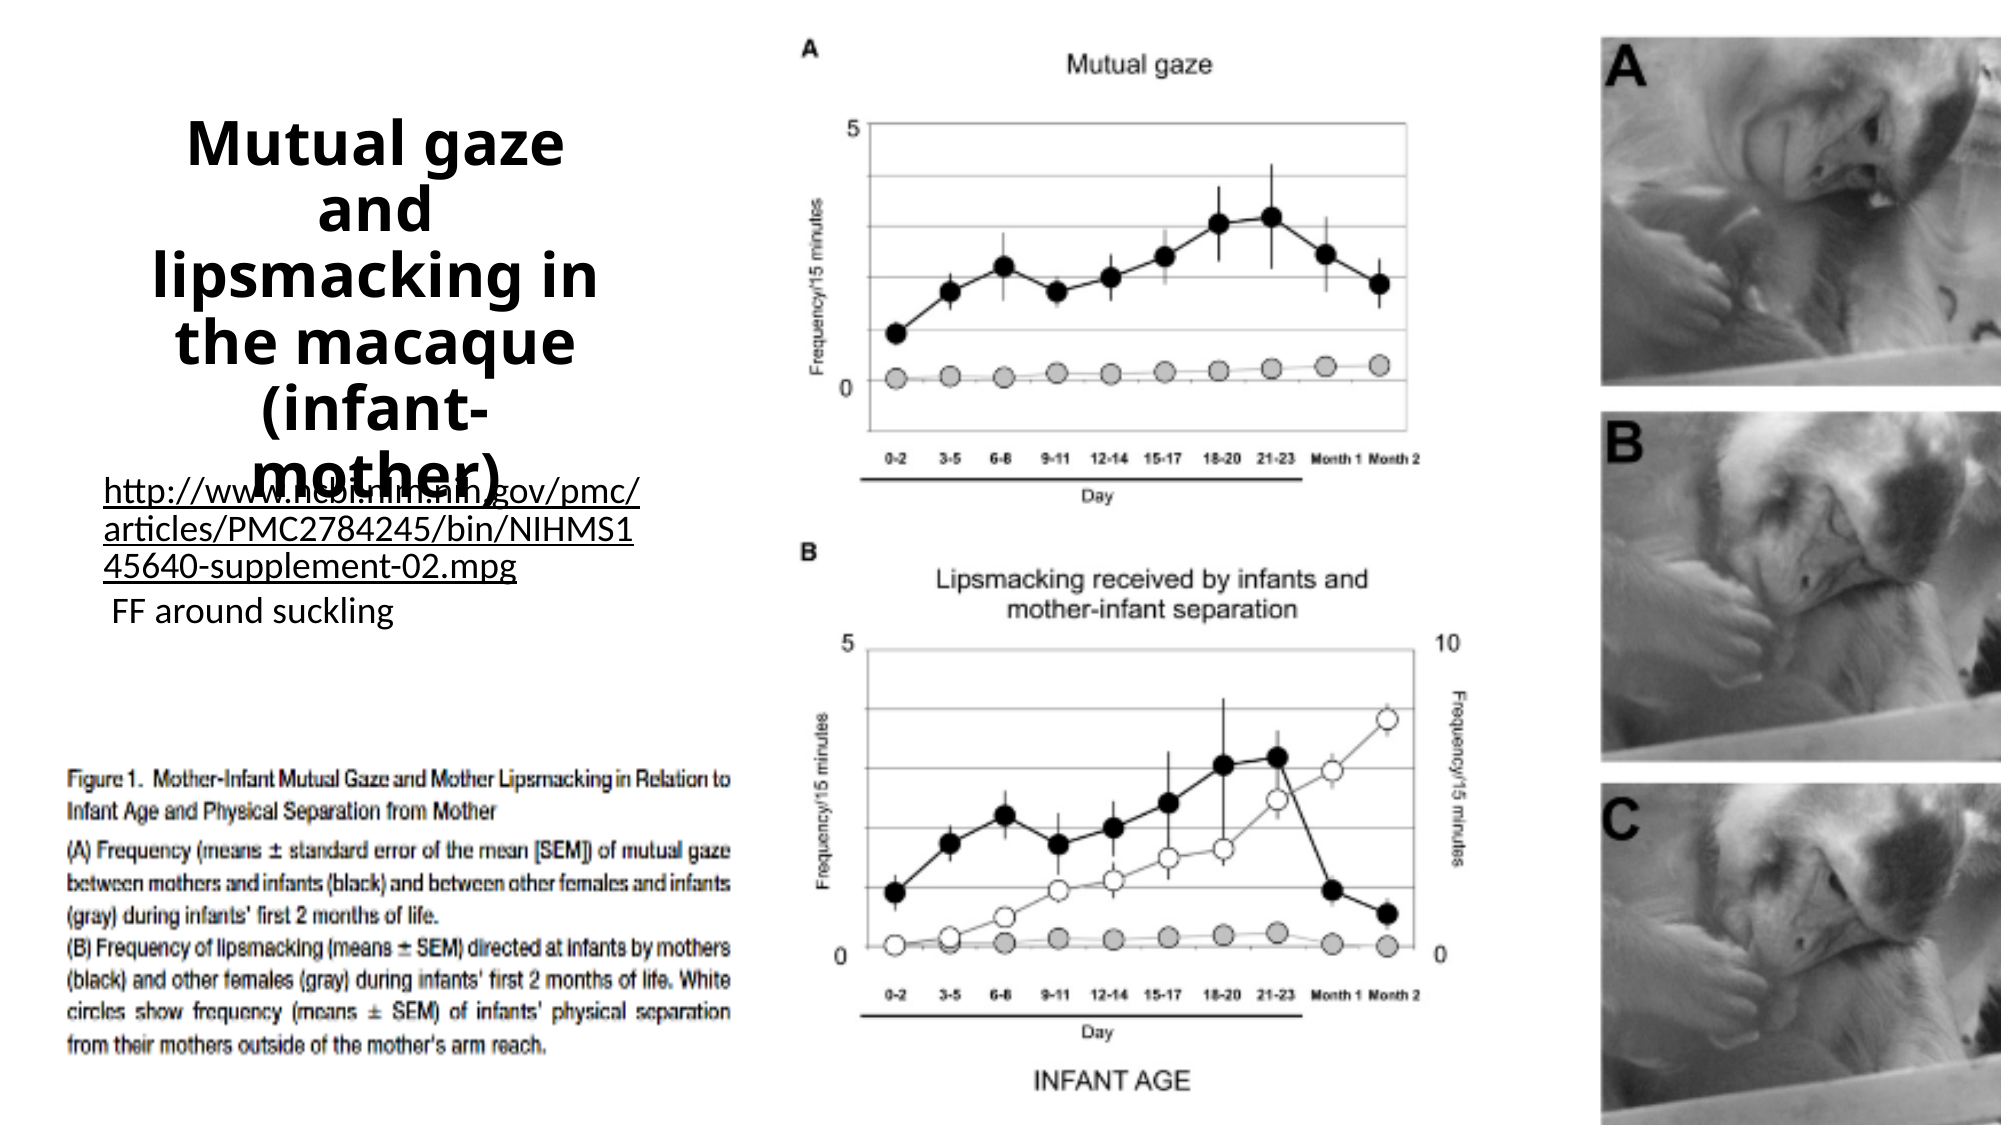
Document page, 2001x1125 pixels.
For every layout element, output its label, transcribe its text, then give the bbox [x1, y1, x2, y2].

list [732, 0, 2000, 1125]
title Mutual gaze and lipsmacking in the macaque (infant-mother) [134, 76, 618, 458]
picture [0, 733, 752, 1103]
text_box http://www.ncbi.nlm.nih.gov/pmc/articles/PMC2784245/bin/NIHMS145640-supplement-02.mpg FF around suckling [88, 458, 664, 564]
